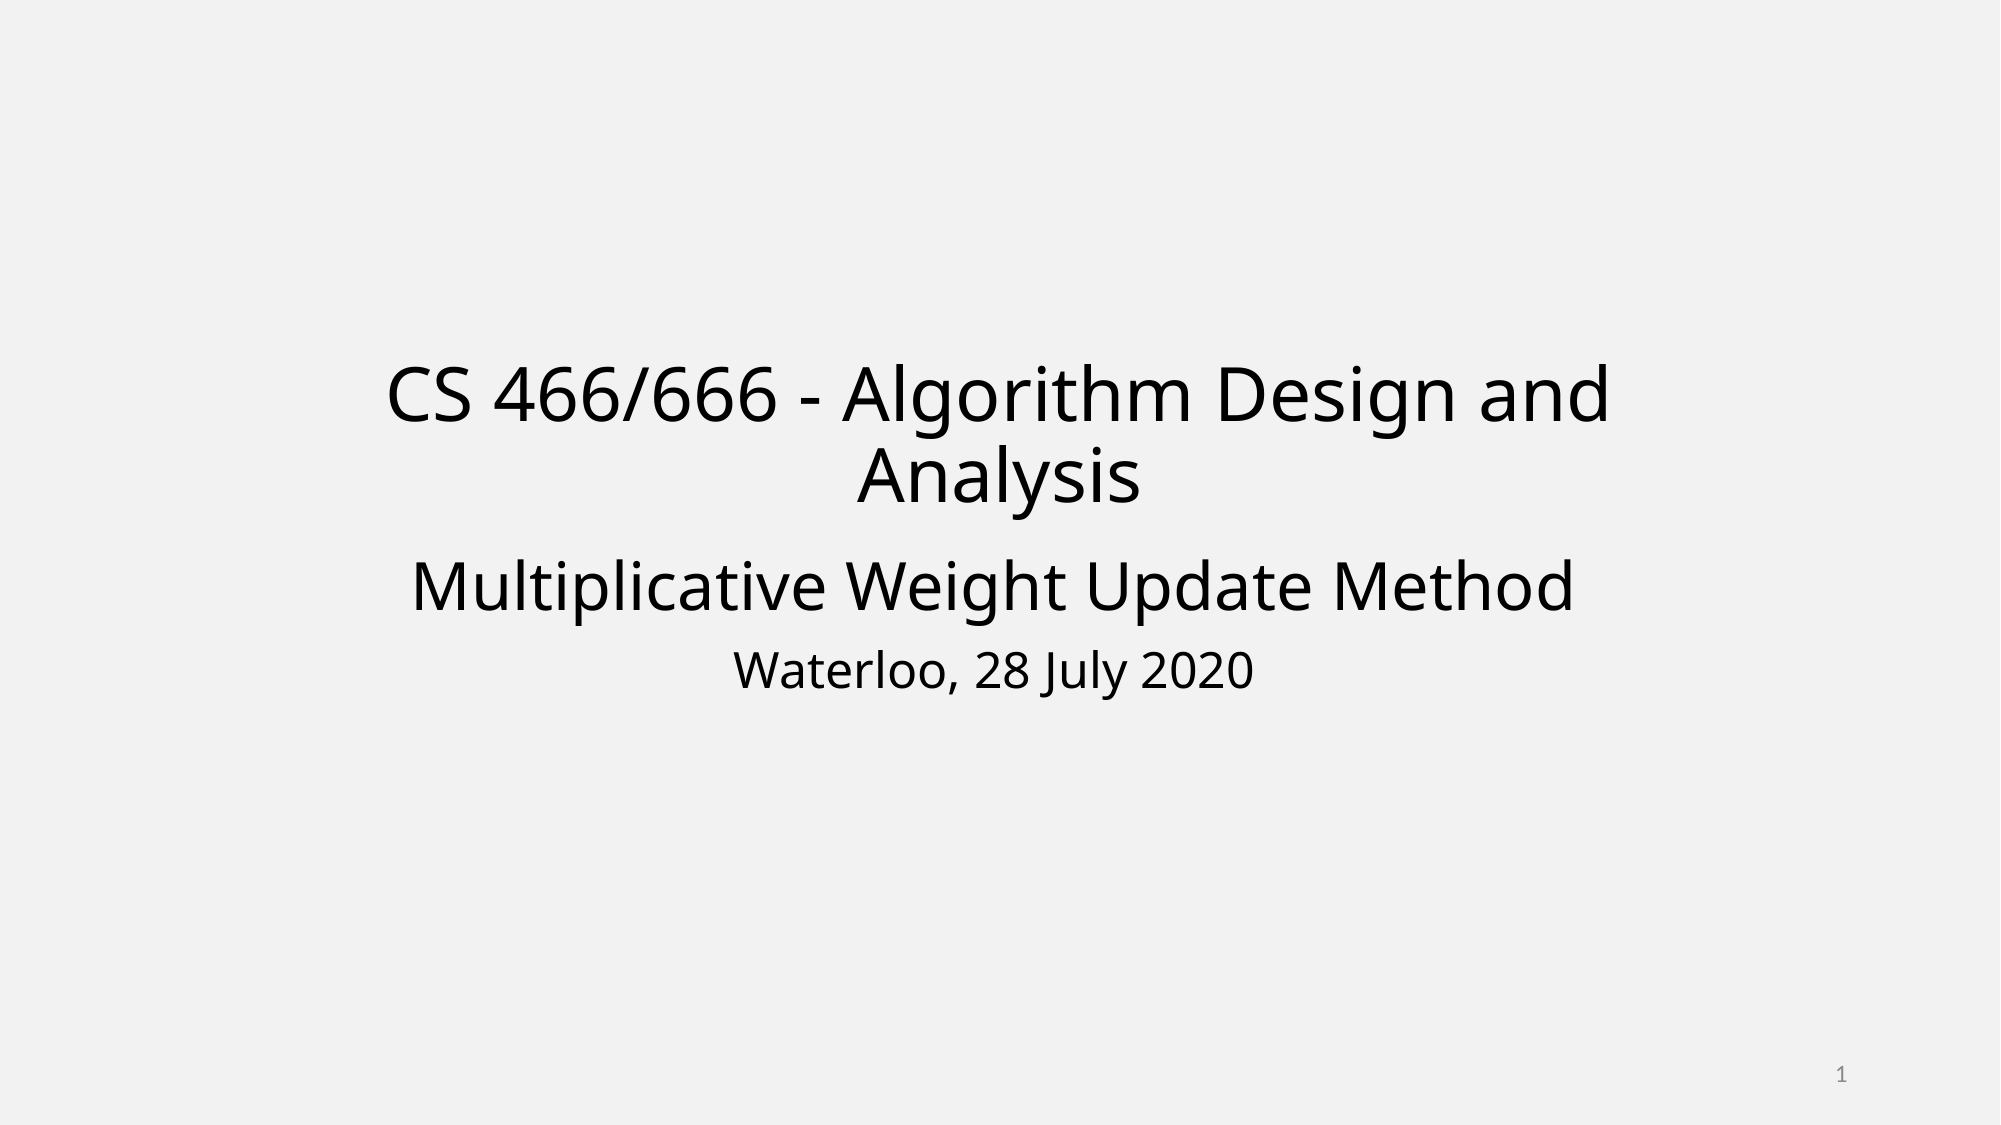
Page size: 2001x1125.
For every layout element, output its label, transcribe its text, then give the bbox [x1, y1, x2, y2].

title CS 466/666 - Algorithm Design and Analysis [249, 134, 1750, 526]
subtitle Multiplicative Weight Update Method Waterloo, 28 July 2020 [244, 545, 1745, 817]
slide_number 1 [1412, 1042, 1863, 1103]
